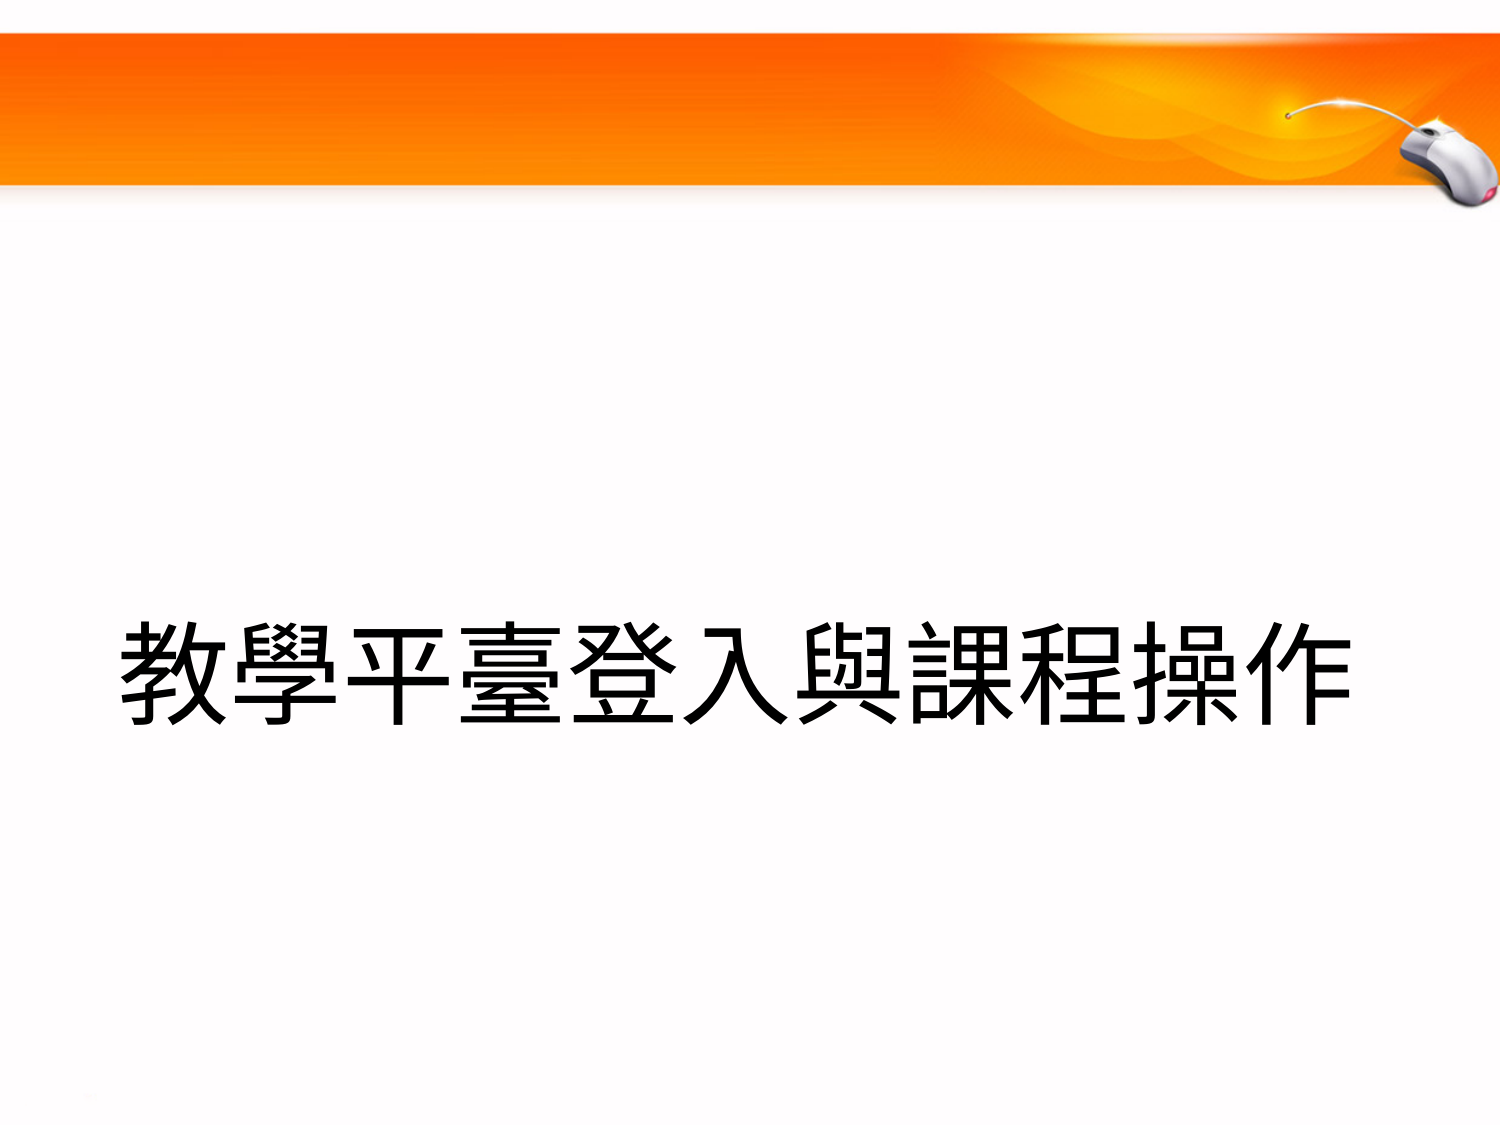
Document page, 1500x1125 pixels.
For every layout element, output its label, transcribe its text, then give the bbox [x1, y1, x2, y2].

title 教學平臺登入與課程操作 [102, 280, 1397, 749]
picture [0, 0, 1500, 1125]
